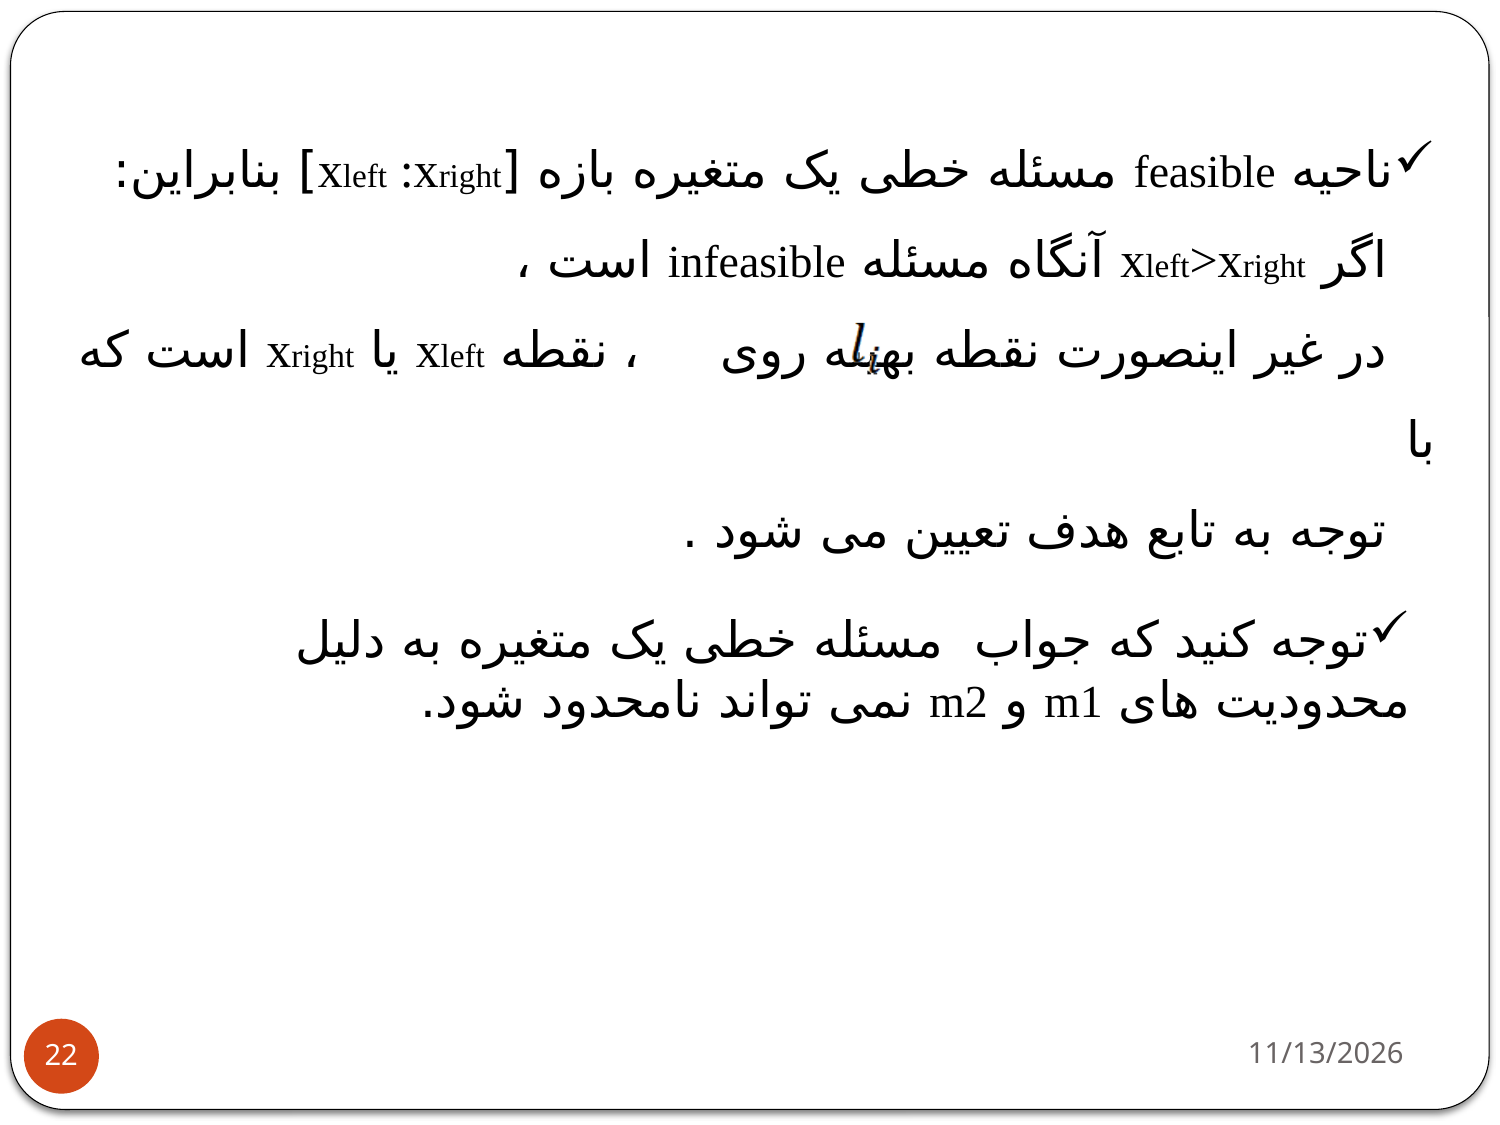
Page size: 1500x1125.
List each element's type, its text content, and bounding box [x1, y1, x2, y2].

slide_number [1012, 1015, 1419, 1094]
text_box [0, 0, 1500, 75]
picture [849, 312, 885, 387]
slide_number 22 [23, 1018, 99, 1094]
text_box توجه کنید که جواب مسئله خطی یک متغیره به دلیل محدودیت های m1 و m2 نمی تواند نامحدود شود. [125, 599, 1425, 735]
text_box ناحیه feasible مسئله خطی یک متغیره بازه [xleft :xright] بنابراین: اگر xleft>xright آنگاه مسئله infeasible است ، در غیر اینصورت نقطه بهینه روی ، نقطه xleft یا xright است که با توجه به تابع هدف تعیین می شود . [37, 99, 1450, 565]
